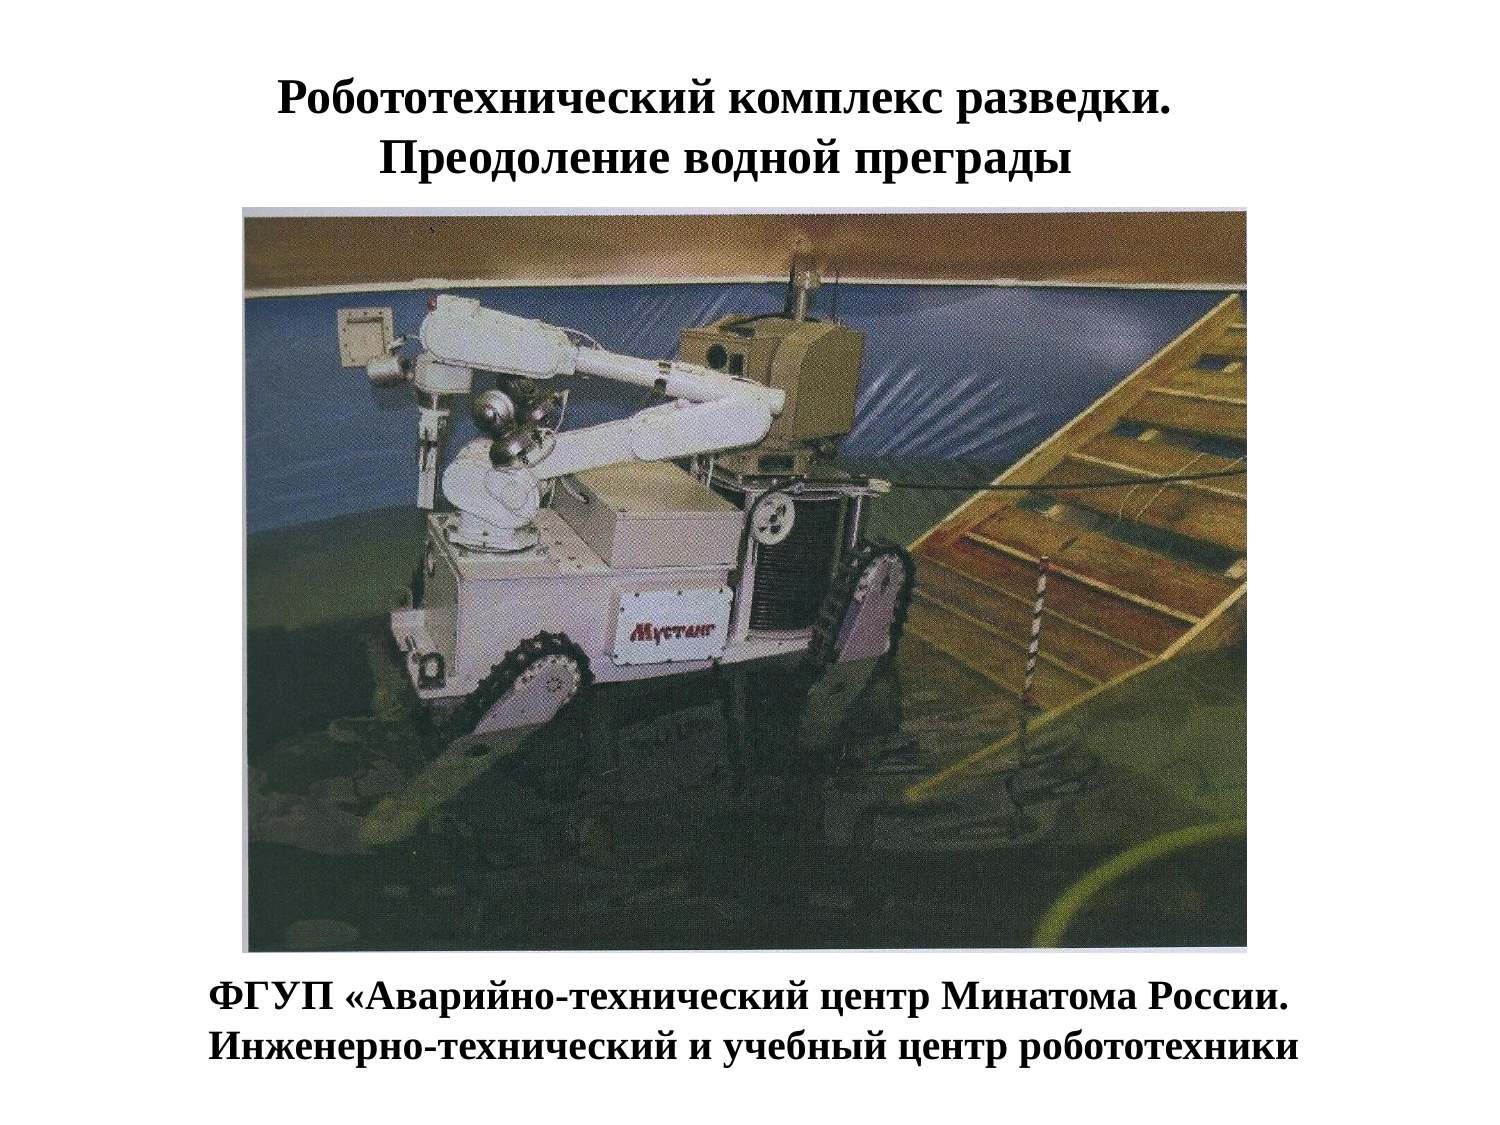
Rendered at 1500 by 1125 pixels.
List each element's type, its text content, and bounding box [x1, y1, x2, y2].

text_box Робототехнический комплекс разведки. Преодоление водной преграды [88, 31, 1364, 166]
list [242, 207, 1247, 954]
text_box ФГУП «Аварийно-технический центр Минатома России. Инженерно-технический и учебный центр робототехники [193, 960, 1315, 1076]
text_box [123, 964, 1399, 1093]
